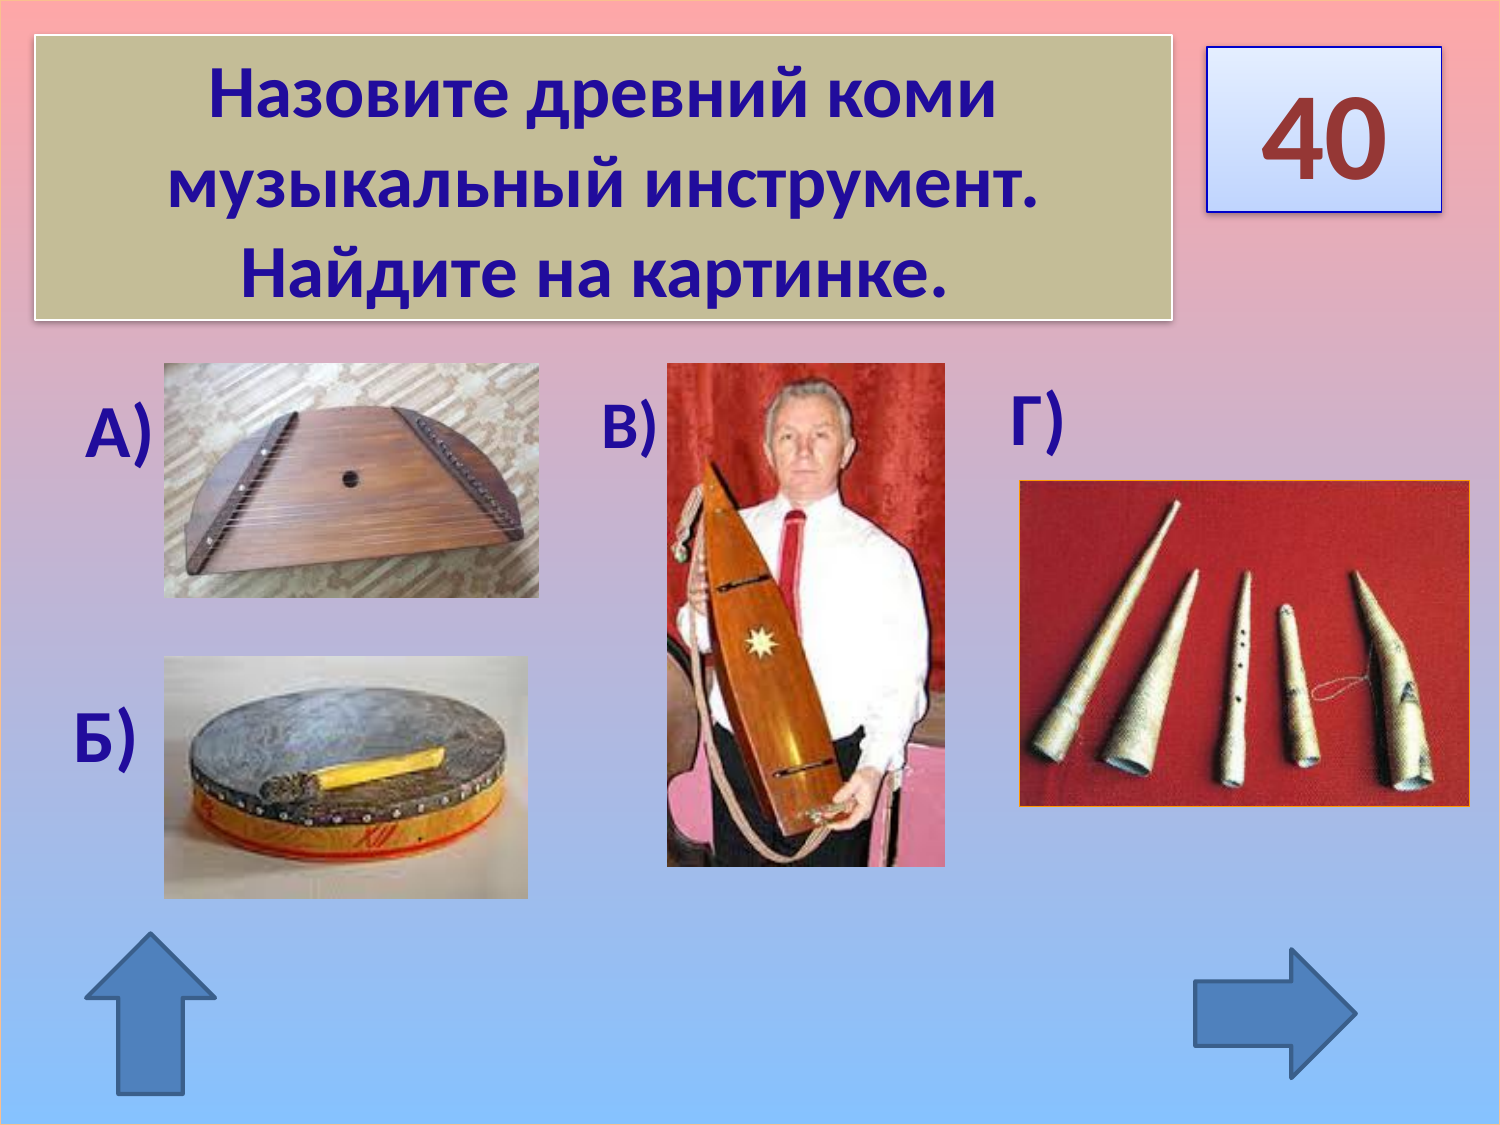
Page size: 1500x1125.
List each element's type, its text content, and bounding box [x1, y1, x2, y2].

picture [163, 363, 540, 598]
text_box Назовите древний коми музыкальный инструмент. Найдите на картинке. [34, 34, 1173, 321]
text_box Б) [59, 679, 154, 785]
text_box [0, 0, 1500, 1125]
text_box 40 [1206, 46, 1442, 213]
text_box [84, 931, 217, 1097]
text_box [1193, 947, 1358, 1081]
text_box В) [586, 374, 662, 470]
picture [1019, 480, 1470, 808]
picture [667, 363, 945, 867]
picture [163, 656, 528, 899]
text_box А) [71, 374, 158, 480]
text_box Г) [996, 363, 1082, 468]
